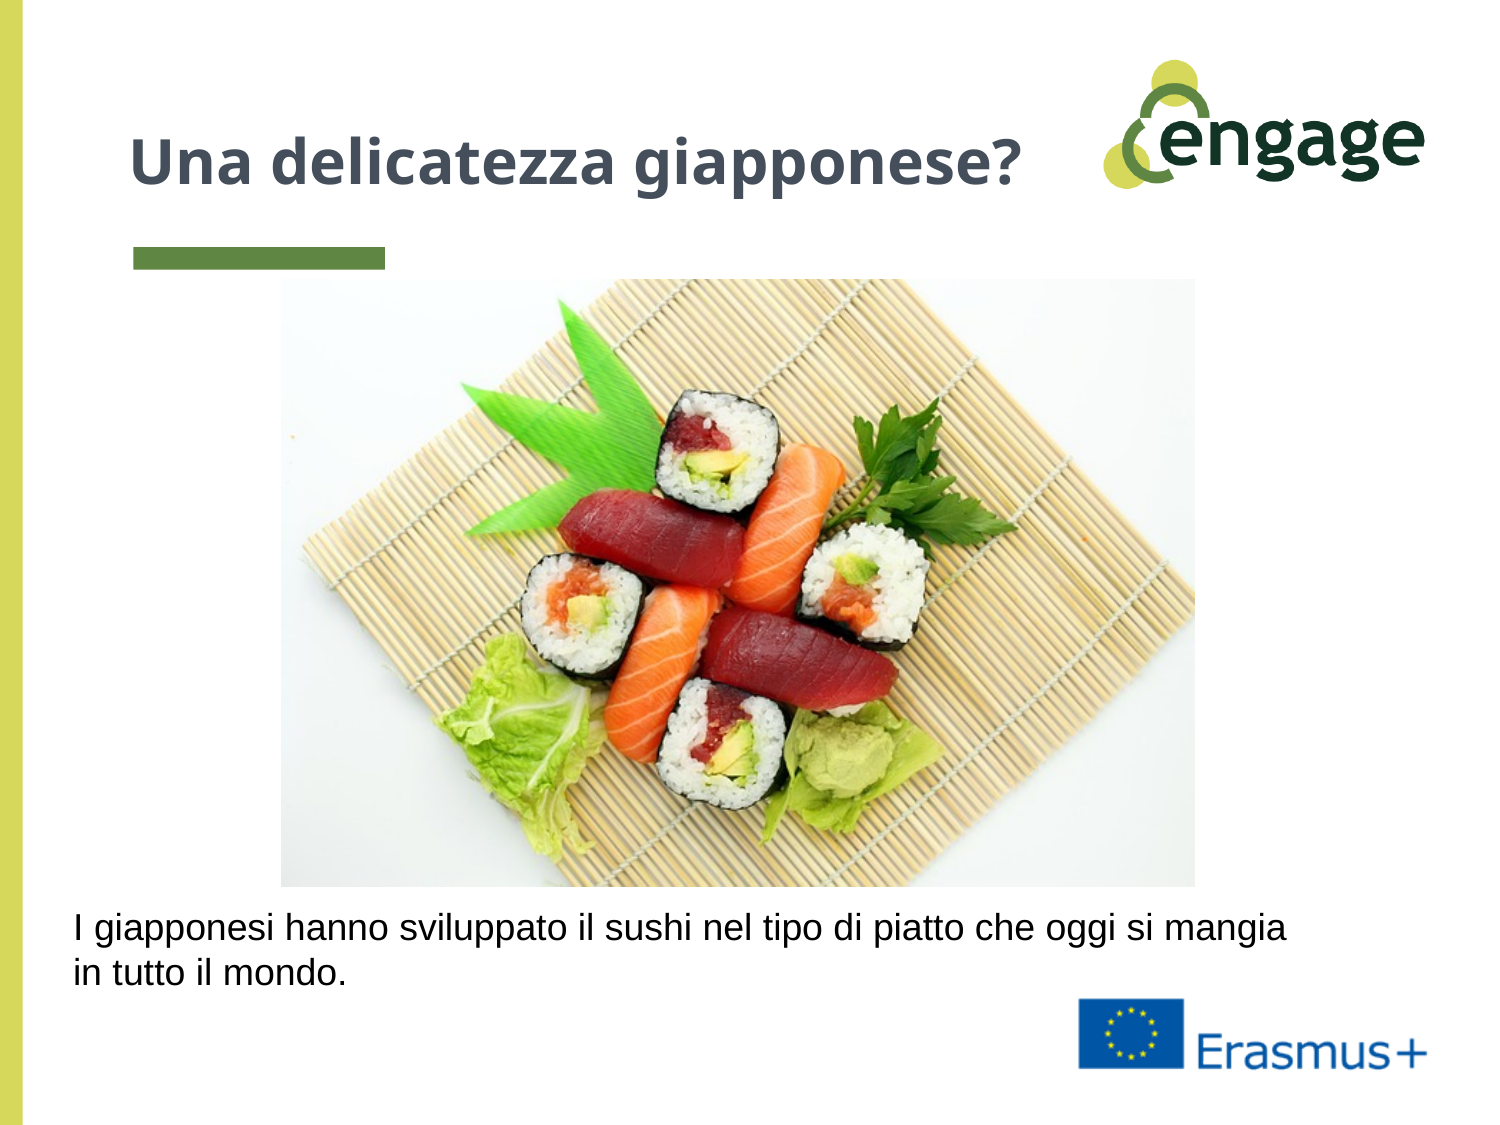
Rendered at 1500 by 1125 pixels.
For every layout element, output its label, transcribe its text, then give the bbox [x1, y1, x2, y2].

picture [281, 279, 1195, 888]
text_box I giapponesi hanno sviluppato il sushi nel tipo di piatto che oggi si mangia in tutto il mondo. [58, 895, 1303, 1046]
title Una delicatezza giapponese? [113, 0, 1387, 212]
picture [1058, 978, 1448, 1090]
picture [1387, 37, 1448, 212]
